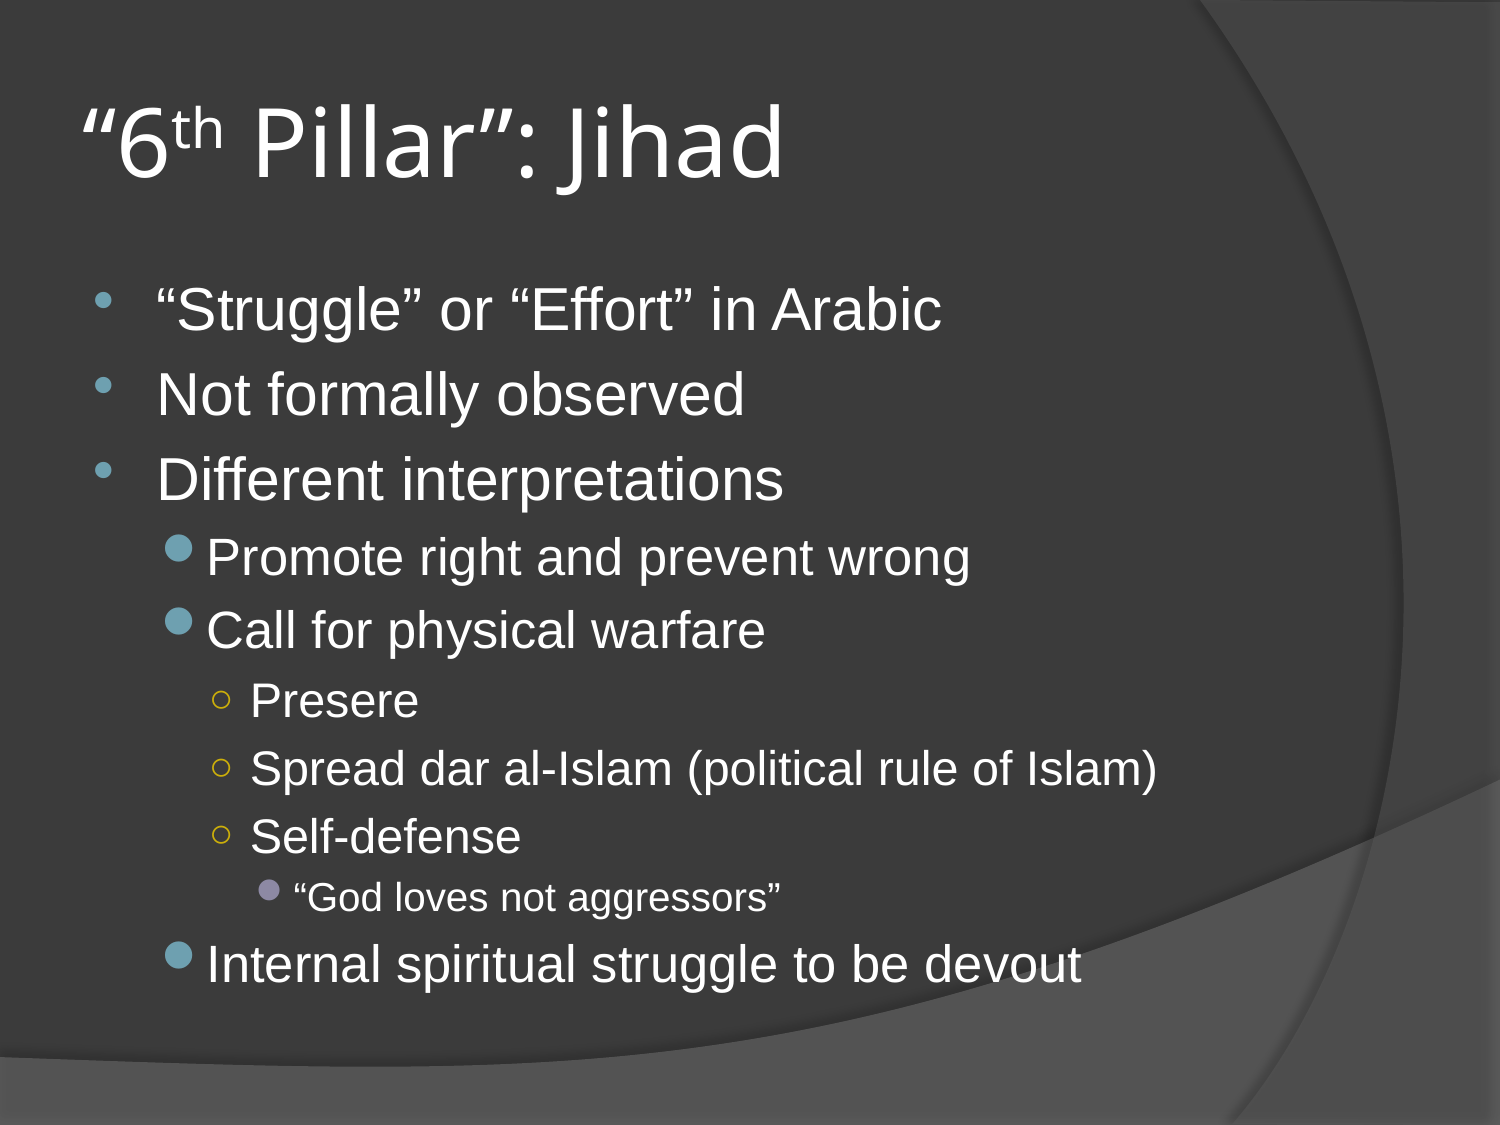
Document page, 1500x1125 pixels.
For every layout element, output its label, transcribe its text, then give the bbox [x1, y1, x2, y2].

list “Struggle” or “Effort” in Arabic Not formally observed Different interpretations Promote right and prevent wrong Call for physical warfare Presere Spread dar al-Islam (political rule of Islam) Self-defense “God loves not aggressors” Internal spiritual struggle to be devout [75, 262, 1300, 1005]
title “6th Pillar”: Jihad [75, 45, 1300, 233]
